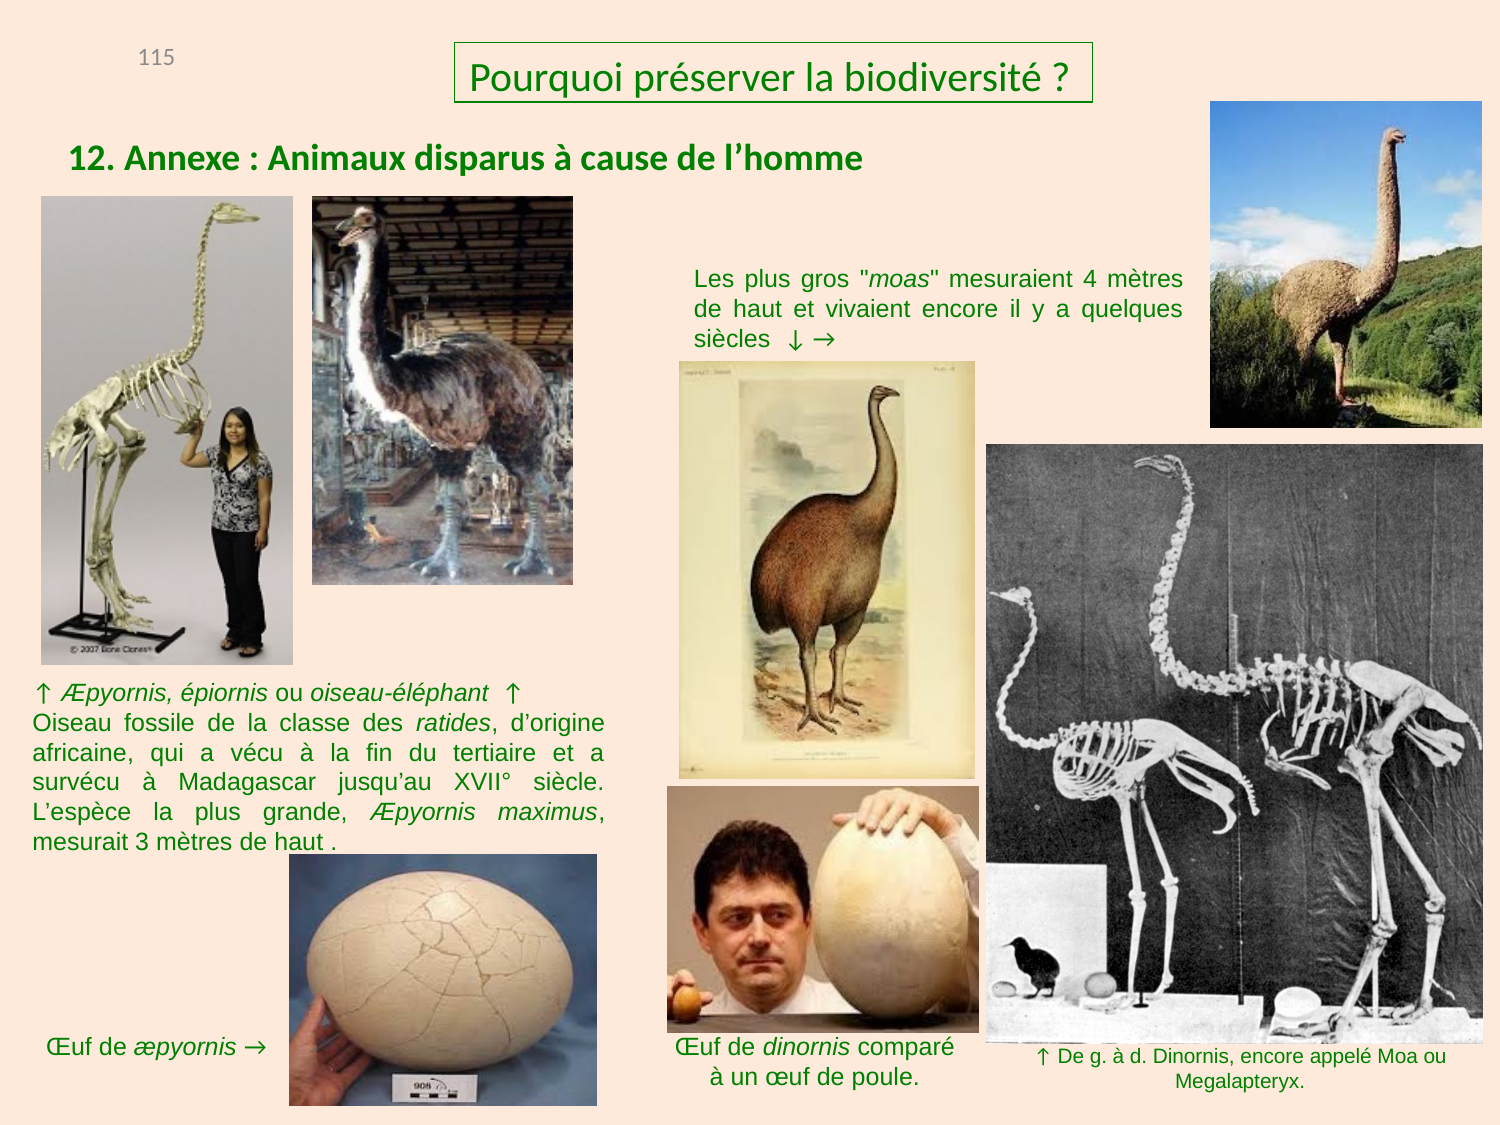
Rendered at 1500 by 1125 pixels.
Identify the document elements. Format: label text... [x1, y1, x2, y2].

picture [40, 195, 294, 666]
text_box ↑ De g. à d. Dinornis, encore appelé Moa ou Megalapteryx. [998, 1050, 1483, 1100]
picture [312, 195, 573, 585]
text_box 115 [41, 30, 191, 79]
text_box Œuf de dinornis comparé à un œuf de poule. [655, 1023, 975, 1098]
picture [667, 786, 979, 1033]
picture [1210, 101, 1483, 428]
picture [678, 361, 975, 780]
text_box Les plus gros "moas" mesuraient 4 mètres de haut et vivaient encore il y a quelques siècles ↓ → [679, 255, 1199, 360]
text_box ↑ Æpyornis, épiornis ou oiseau-éléphant ↑ Oiseau fossile de la classe des ratides, d’origine africaine, qui a vécu à la fin du tertiaire et a survécu à Madagascar jusqu’au XVII° siècle. L’espèce la plus grande, Æpyornis maximus, mesurait 3 mètres de haut . [17, 668, 621, 864]
picture [289, 854, 597, 1107]
text_box Œuf de æpyornis → [31, 1023, 282, 1068]
text_box 12. Annexe : Animaux disparus à cause de l’homme [53, 125, 928, 185]
text_box Pourquoi préserver la biodiversité ? [454, 42, 1093, 102]
picture [985, 444, 1483, 1044]
